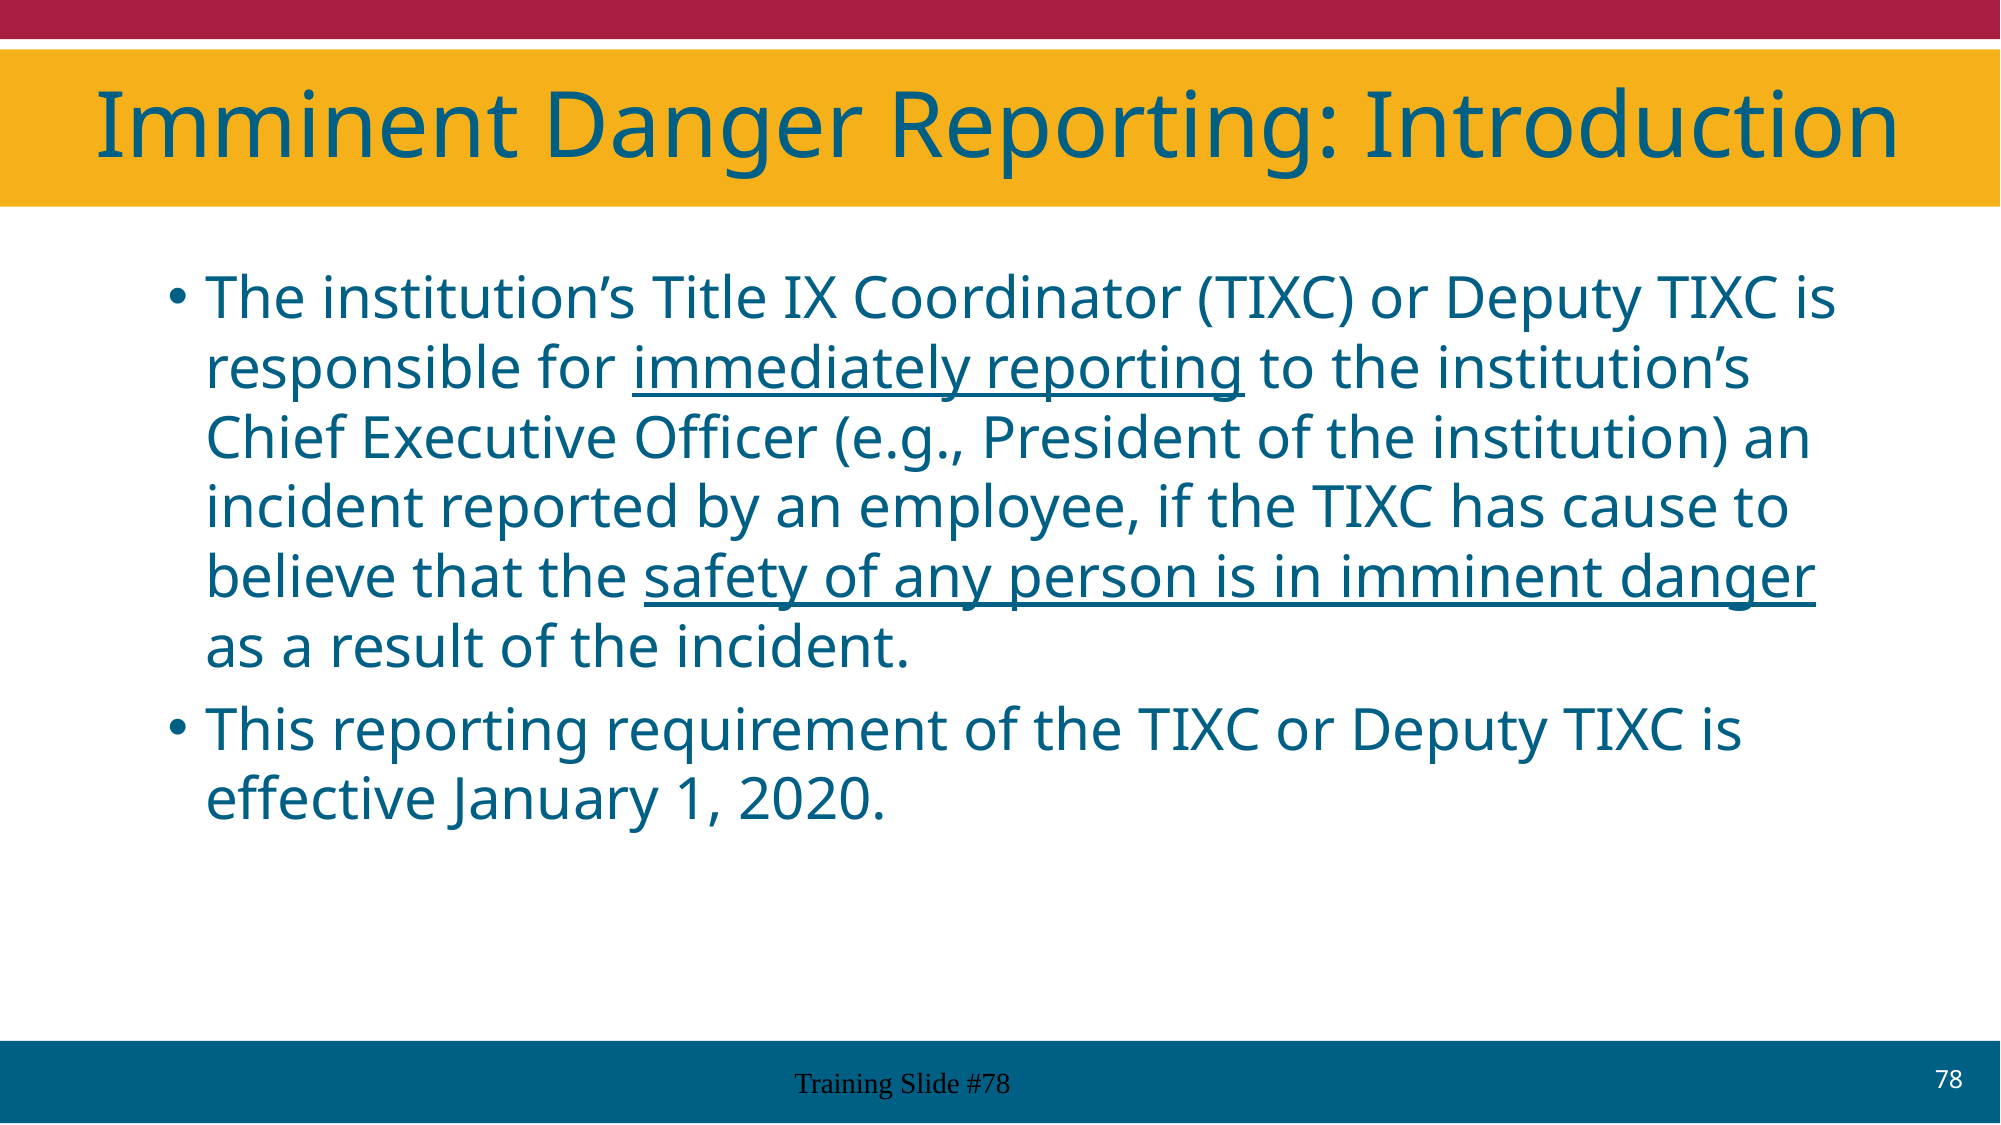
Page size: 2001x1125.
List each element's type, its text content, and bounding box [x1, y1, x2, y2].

title Imminent Danger Reporting: Introduction [0, 49, 2000, 207]
list The institution’s Title IX Coordinator (TIXC) or Deputy TIXC is responsible for immediately reporting to the institution’s Chief Executive Officer (e.g., President of the institution) an incident reported by an employee, if the TIXC has cause to believe that the safety of any person is in imminent danger as a result of the incident. This reporting requirement of the TIXC or Deputy TIXC is effective January 1, 2020. [152, 252, 1864, 992]
slide_number 78 [1528, 1050, 1979, 1111]
footer Training Slide #78 [467, 1052, 1338, 1113]
